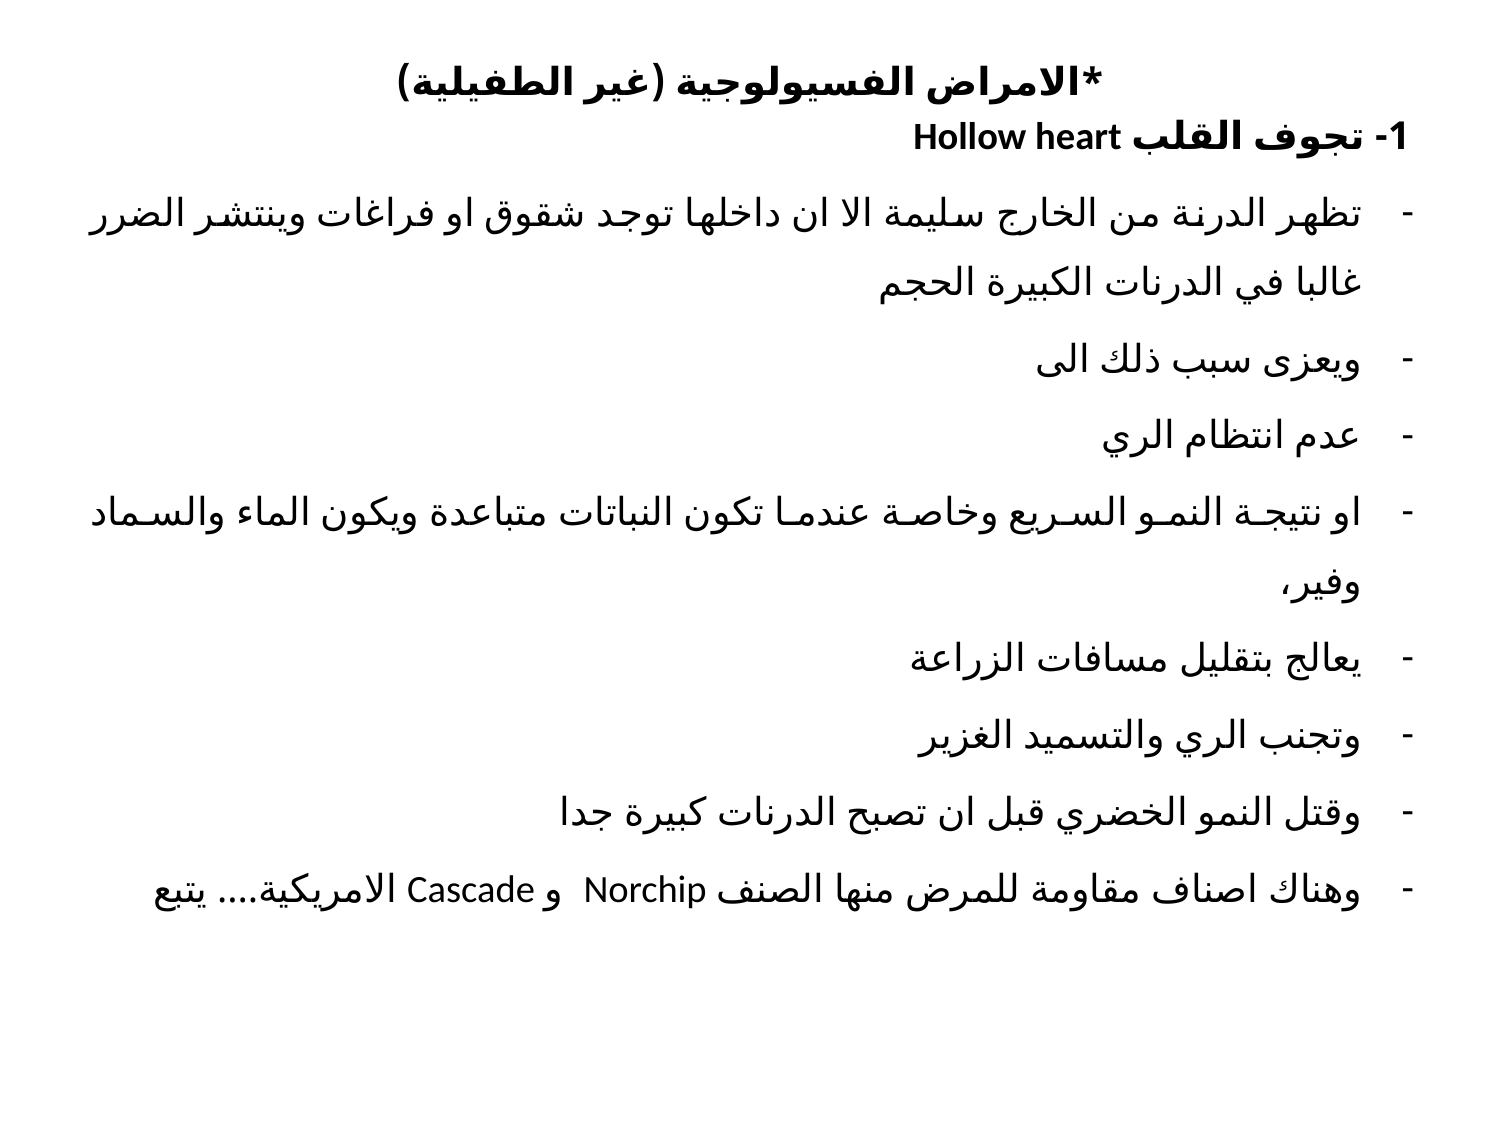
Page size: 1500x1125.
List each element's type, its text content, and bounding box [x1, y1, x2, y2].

list *الامراض الفسيولوجية (غير الطفيلية) 1- تجوف القلب Hollow heart تظهر الدرنة من الخارج سليمة الا ان داخلها توجد شقوق او فراغات وينتشر الضرر غالبا في الدرنات الكبيرة الحجم ويعزى سبب ذلك الى عدم انتظام الري او نتيجة النمو السريع وخاصة عندما تكون النباتات متباعدة ويكون الماء والسماد وفير، يعالج بتقليل مسافات الزراعة وتجنب الري والتسميد الغزير وقتل النمو الخضري قبل ان تصبح الدرنات كبيرة جدا وهناك اصناف مقاومة للمرض منها الصنف Norchip و Cascade الامريكية.... يتبع [75, 50, 1425, 1005]
